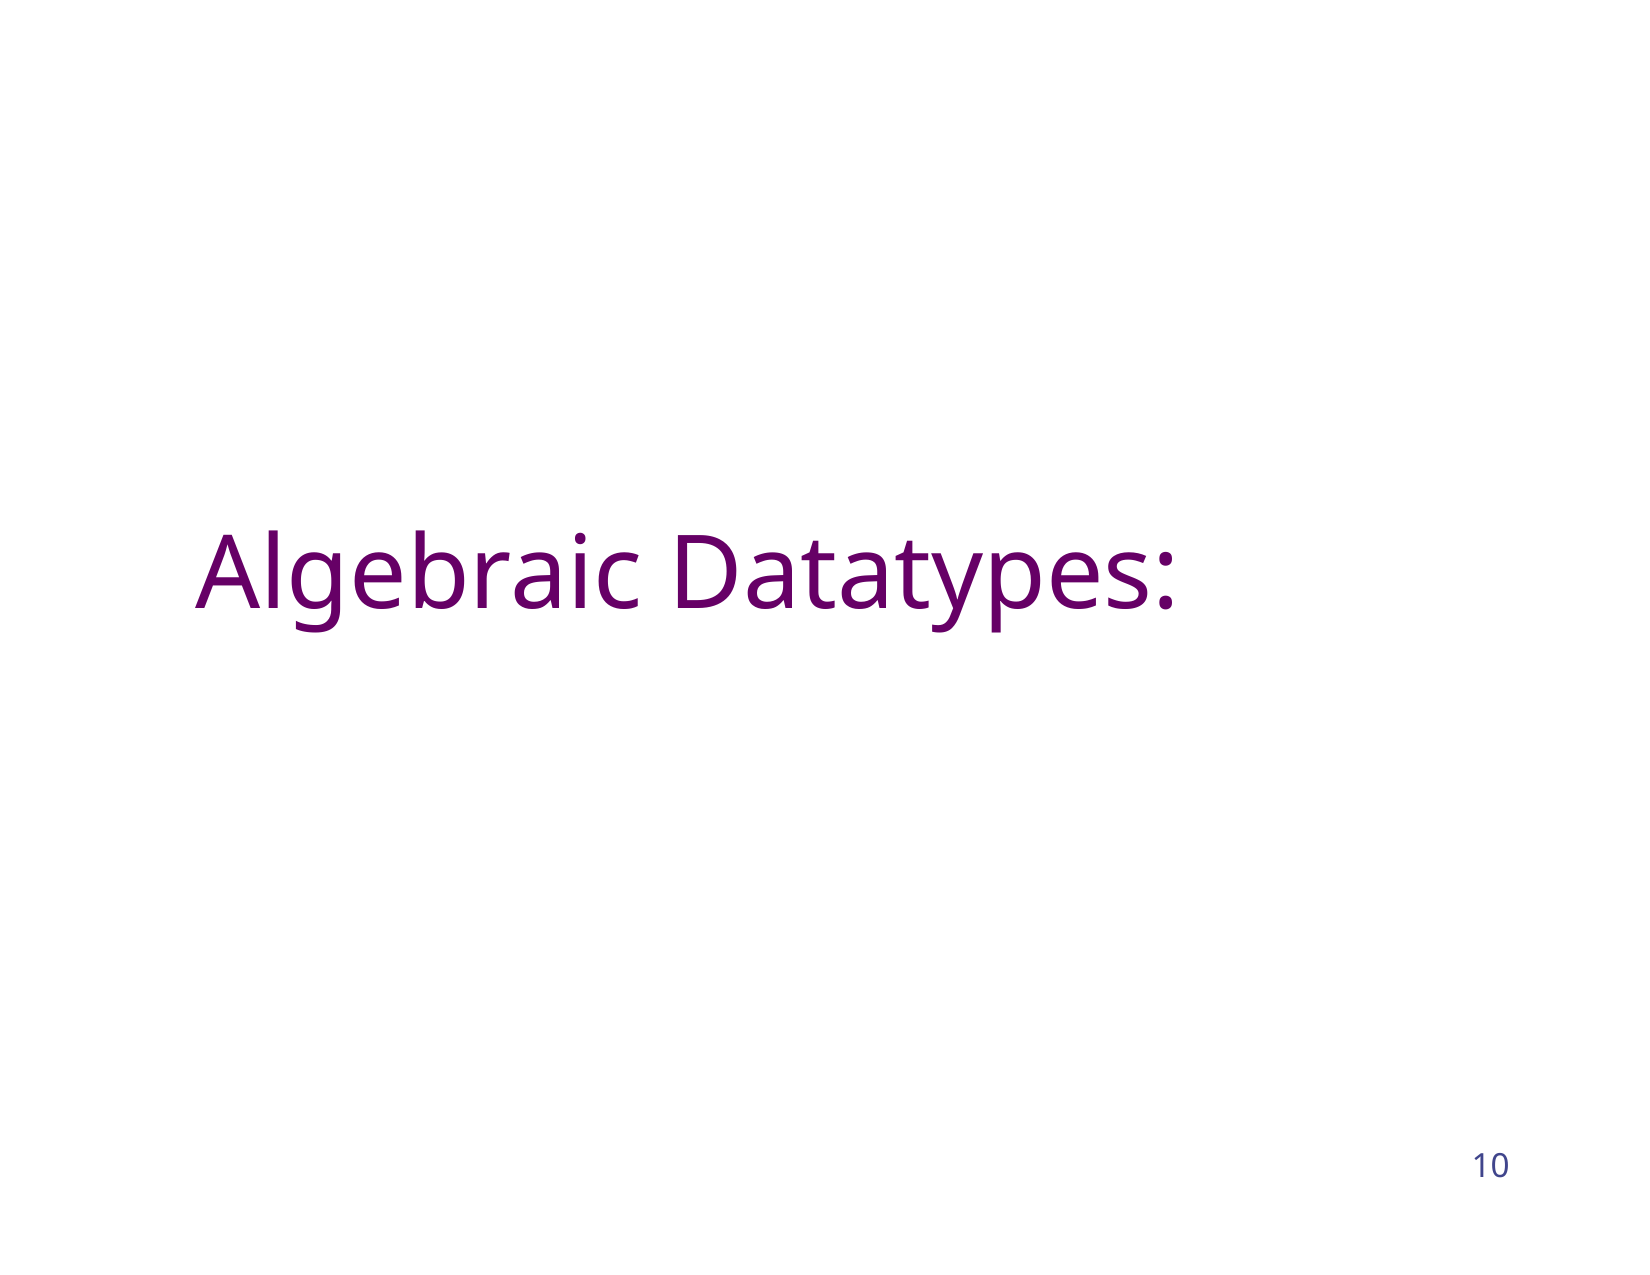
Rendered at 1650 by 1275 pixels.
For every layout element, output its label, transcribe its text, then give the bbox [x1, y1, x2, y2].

title Algebraic Datatypes: [178, 424, 1582, 638]
slide_number 10 [1182, 1112, 1527, 1198]
